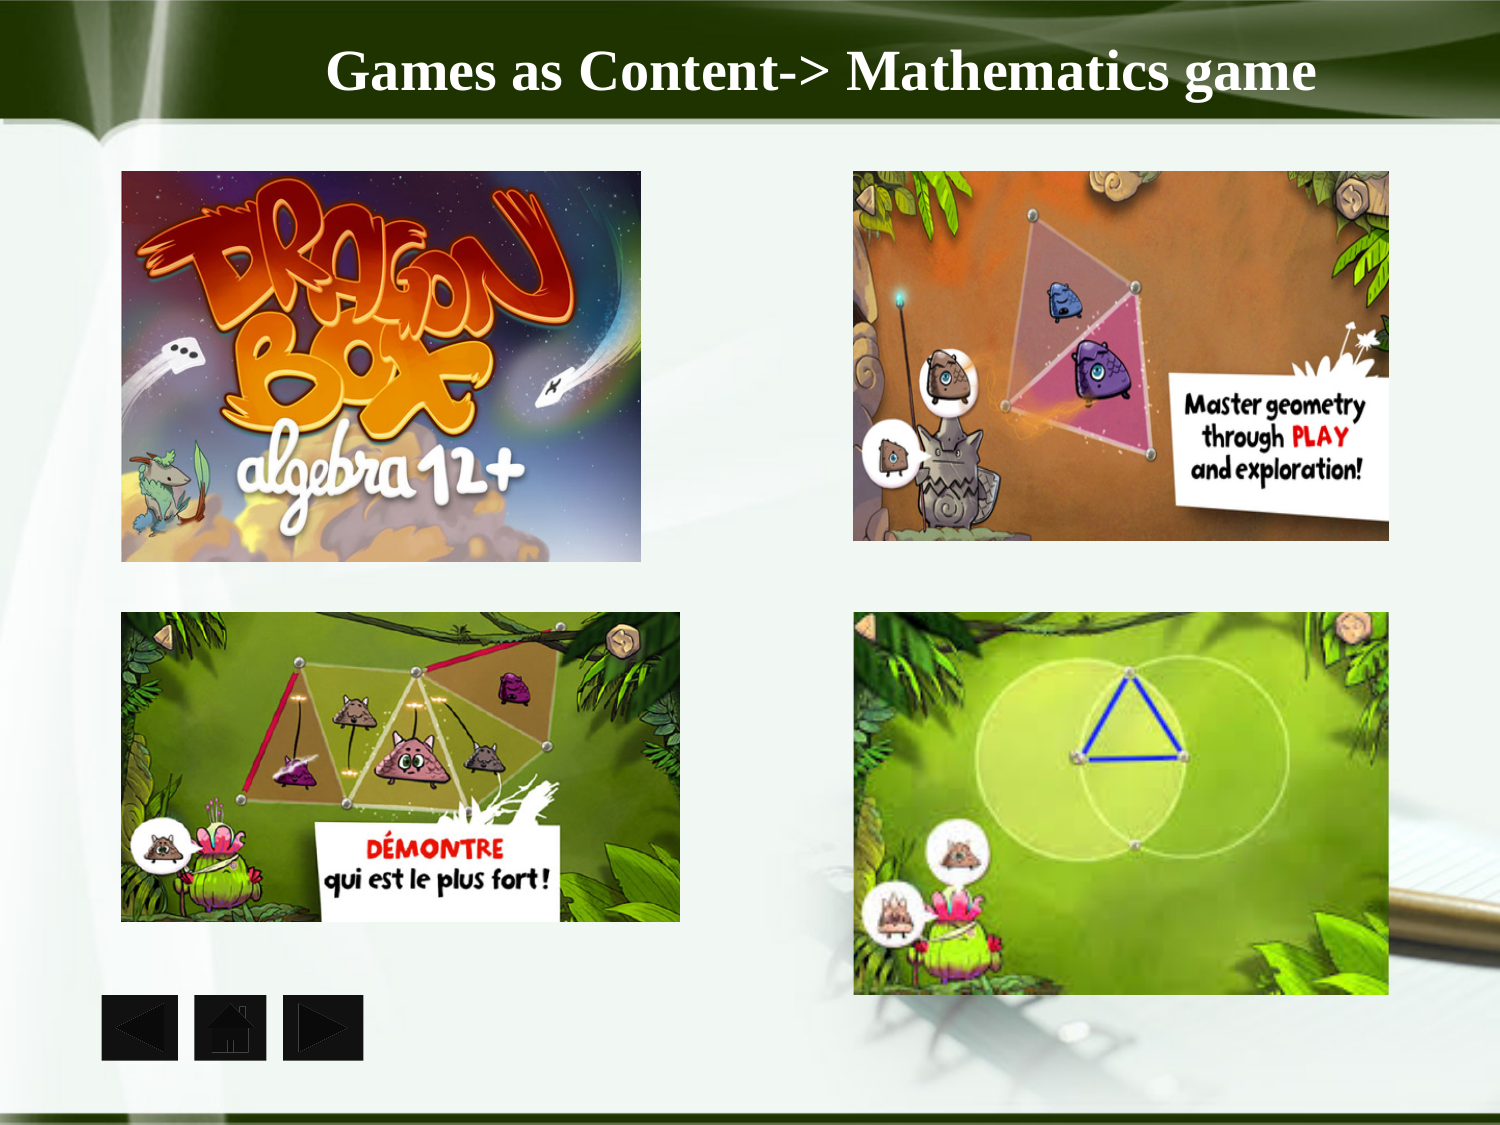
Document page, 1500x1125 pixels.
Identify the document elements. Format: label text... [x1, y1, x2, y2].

text_box [194, 995, 267, 1061]
text_box [283, 995, 364, 1061]
title Games as Content-> Mathematics game [177, 0, 1466, 100]
picture [0, 0, 1500, 1125]
text_box [101, 995, 178, 1061]
list [101, 171, 1349, 924]
